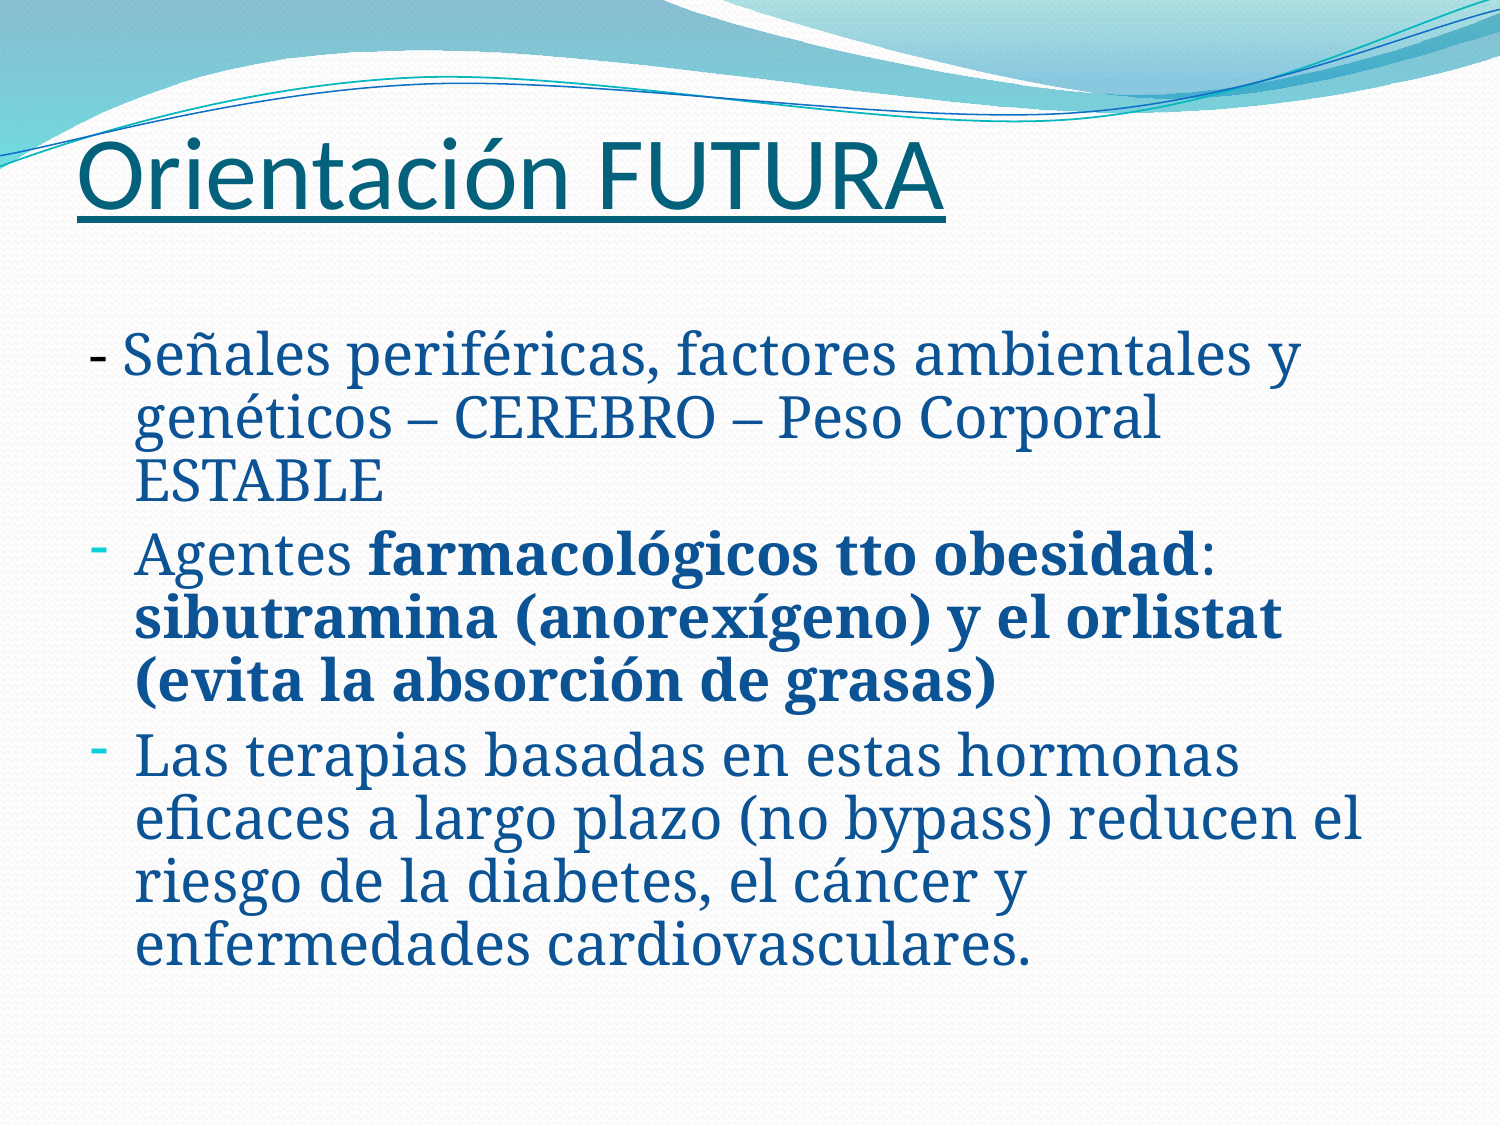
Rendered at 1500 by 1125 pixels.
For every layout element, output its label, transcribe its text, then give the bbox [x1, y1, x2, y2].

list - Señales periféricas, factores ambientales y genéticos – CEREBRO – Peso Corporal ESTABLE Agentes farmacológicos tto obesidad: sibutramina (anorexígeno) y el orlistat (evita la absorción de grasas) Las terapias basadas en estas hormonas eficaces a largo plazo (no bypass) reducen el riesgo de la diabetes, el cáncer y enfermedades cardiovasculares. [75, 317, 1425, 1038]
title Orientación FUTURA [76, 42, 1427, 231]
